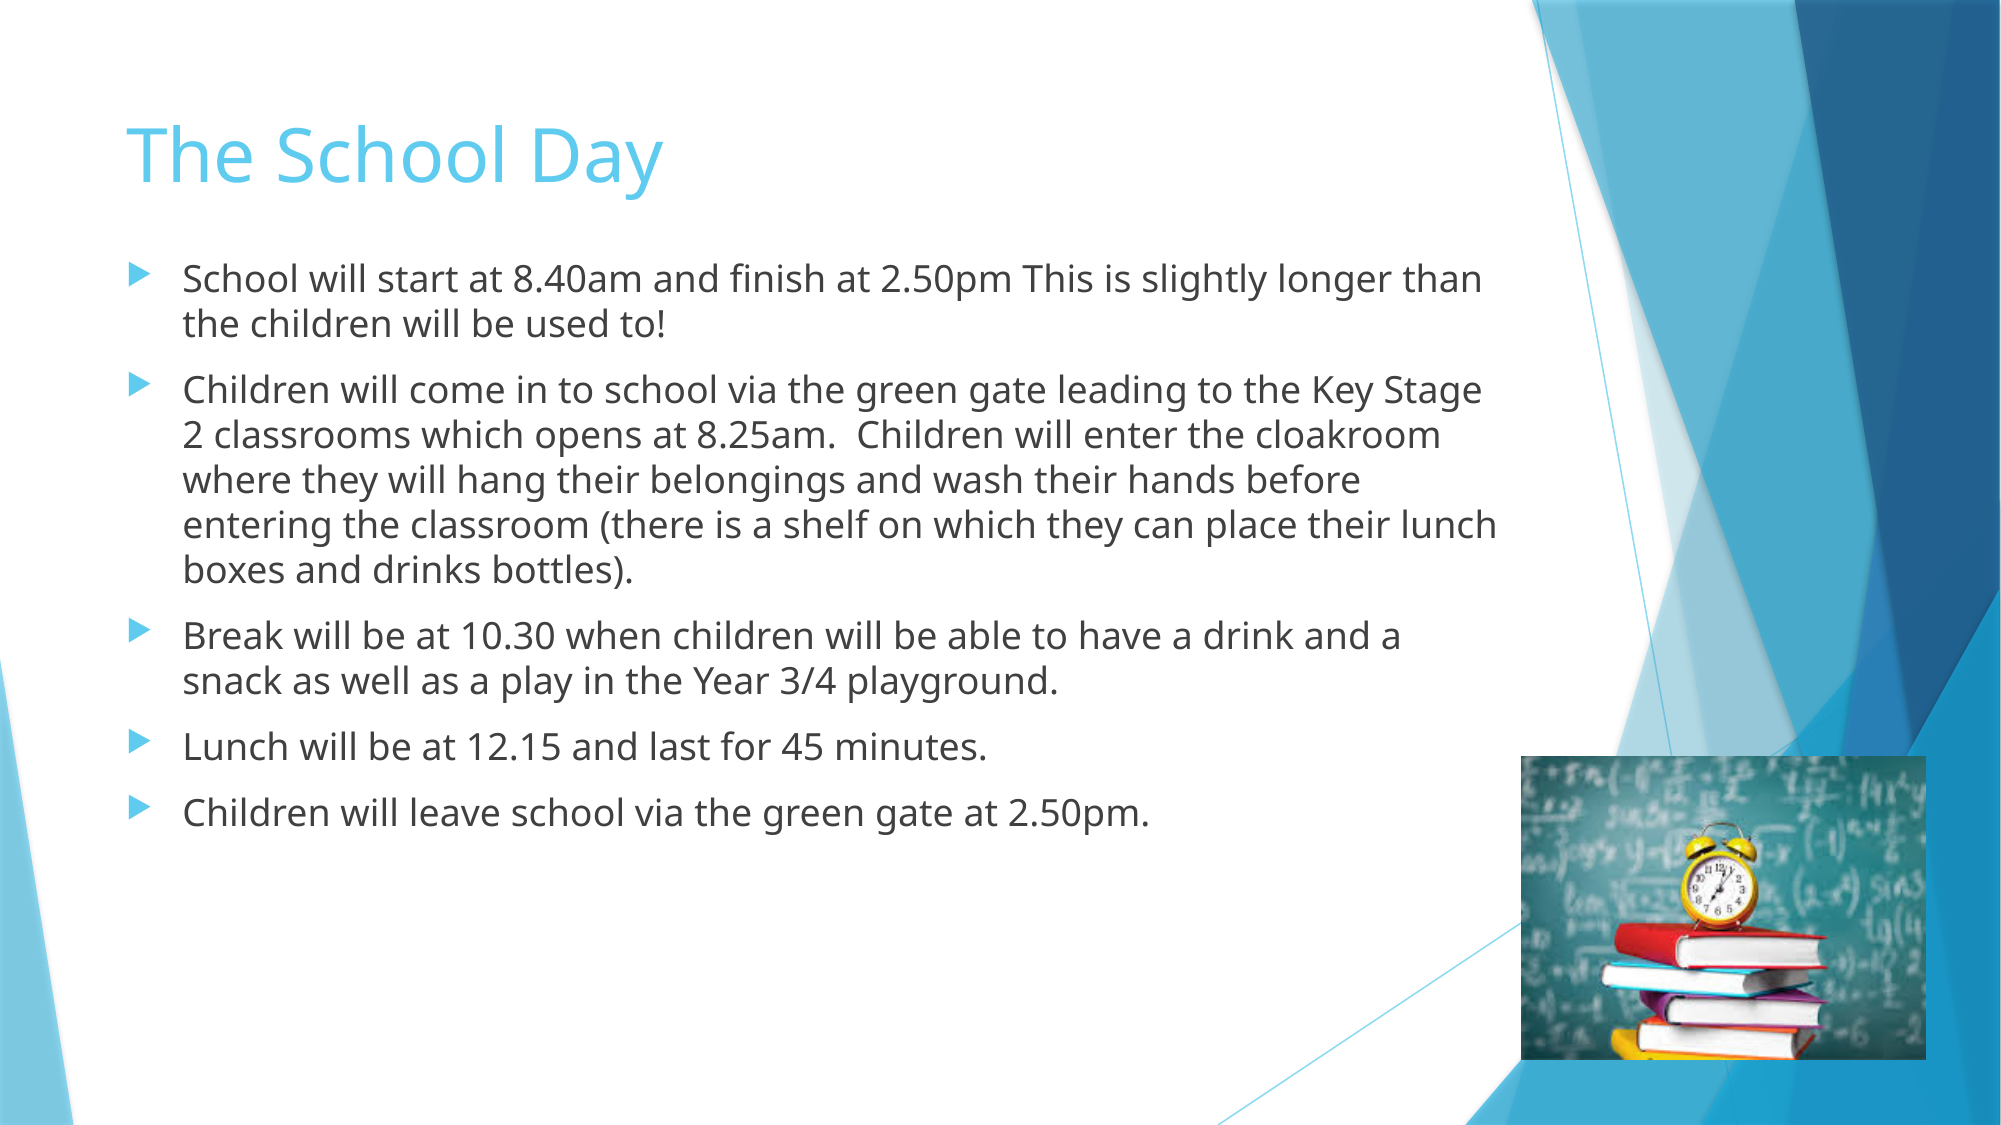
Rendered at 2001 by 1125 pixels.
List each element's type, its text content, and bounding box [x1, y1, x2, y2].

title The School Day [111, 99, 1522, 247]
picture [1520, 756, 1927, 1061]
list School will start at 8.40am and finish at 2.50pm This is slightly longer than the children will be used to! Children will come in to school via the green gate leading to the Key Stage 2 classrooms which opens at 8.25am. Children will enter the cloakroom where they will hang their belongings and wash their hands before entering the classroom (there is a shelf on which they can place their lunch boxes and drinks bottles). Break will be at 10.30 when children will be able to have a drink and a snack as well as a play in the Year 3/4 playground. Lunch will be at 12.15 and last for 45 minutes. Children will leave school via the green gate at 2.50pm. [111, 247, 1522, 992]
